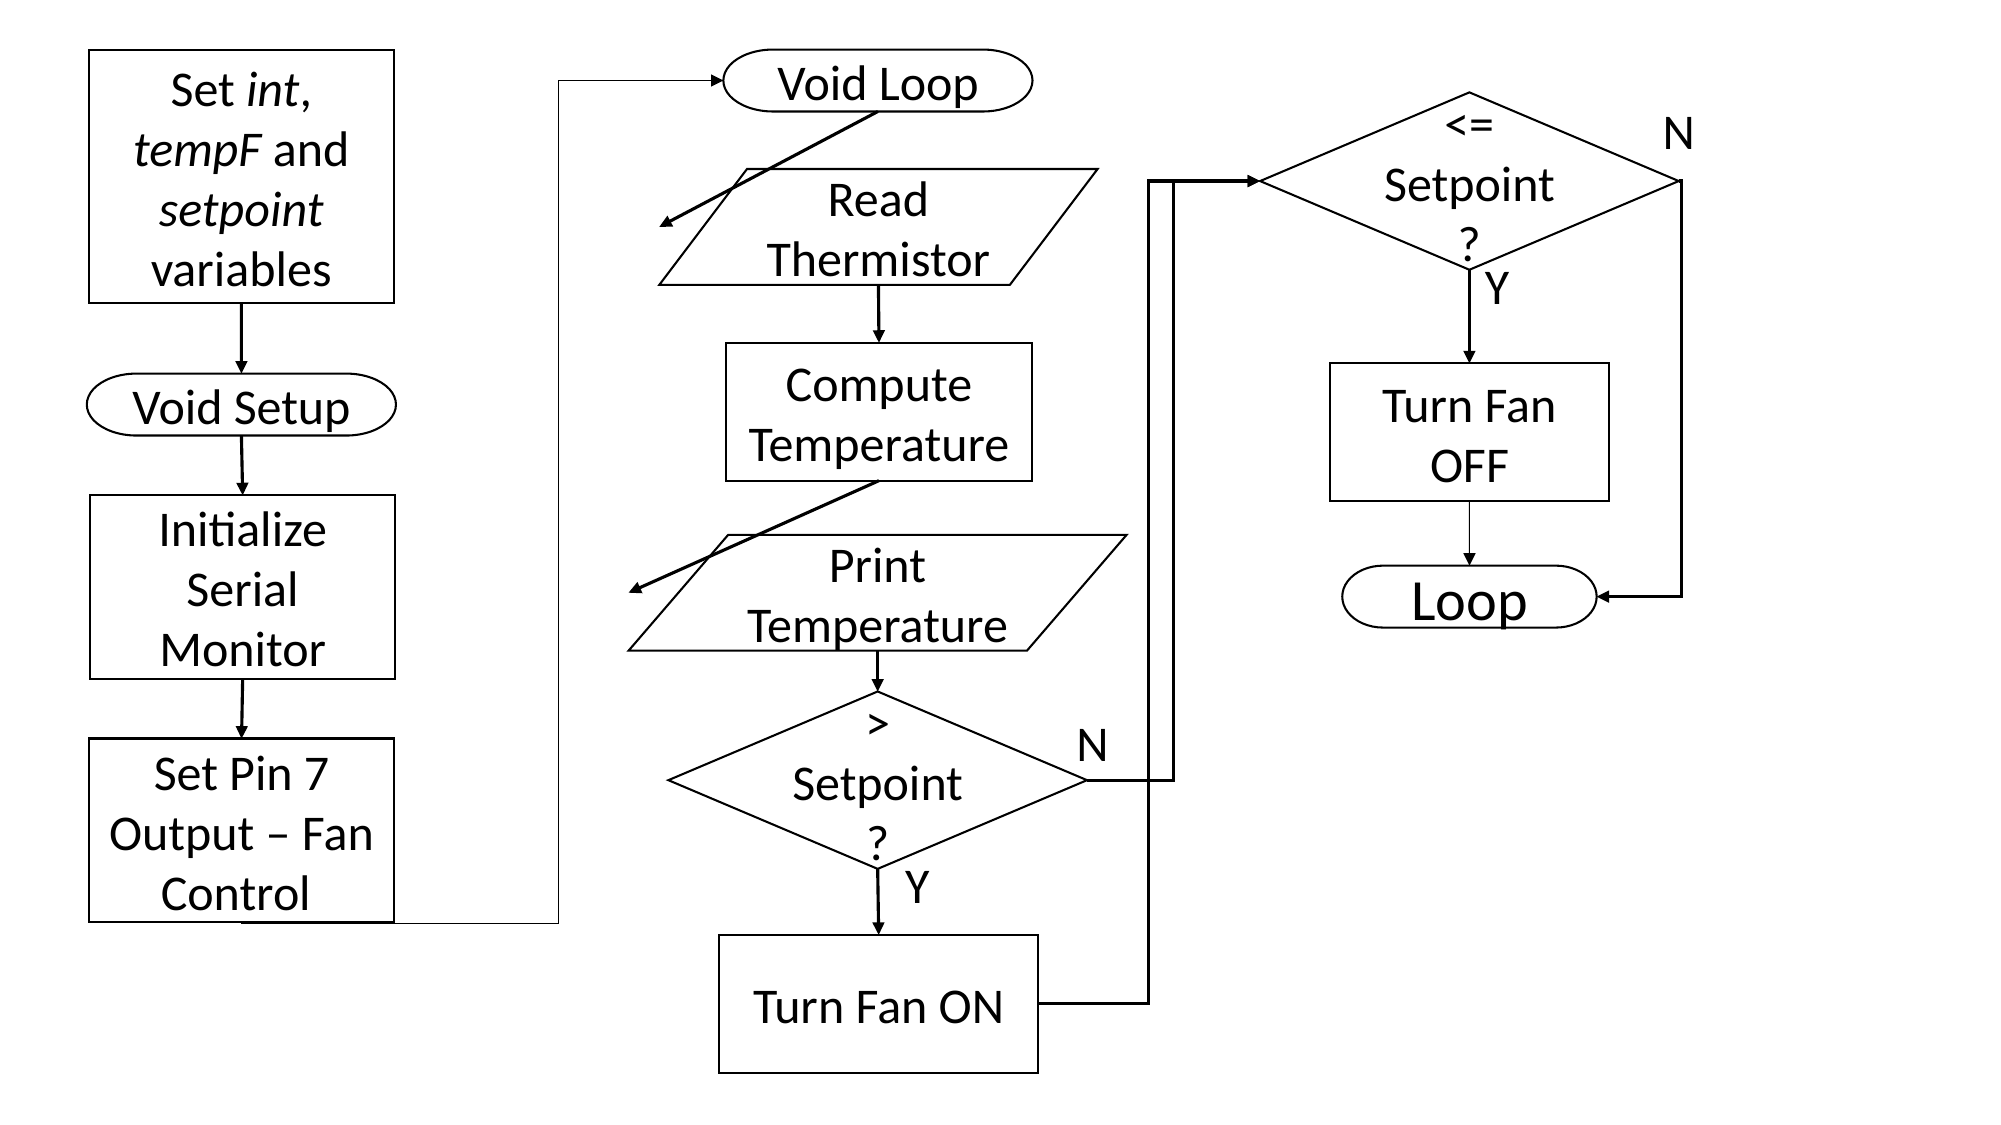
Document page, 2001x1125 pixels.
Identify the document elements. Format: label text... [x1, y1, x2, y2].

text_box Compute Temperature [904, 342, 1033, 482]
text_box Void Loop [722, 48, 1034, 113]
text_box Set Pin 7 Output – Fan Control [88, 743, 395, 923]
text_box Turn Fan ON [718, 934, 1039, 1074]
text_box > Setpoint ? [665, 701, 1038, 870]
text_box Read Thermistor [676, 167, 1100, 286]
text_box <= Setpoint ? [1259, 91, 1679, 271]
text_box Y [1469, 246, 1524, 322]
text_box Turn Fan OFF [1329, 362, 1596, 502]
text_box Print Temperature [904, 533, 1038, 652]
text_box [1038, 181, 1261, 1004]
text_box Loop [1341, 564, 1598, 629]
text_box Y [890, 846, 945, 922]
text_box N [1647, 92, 1710, 168]
text_box Set int, tempF and setpoint variables [88, 49, 395, 260]
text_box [1596, 181, 1679, 597]
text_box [61, 260, 904, 743]
